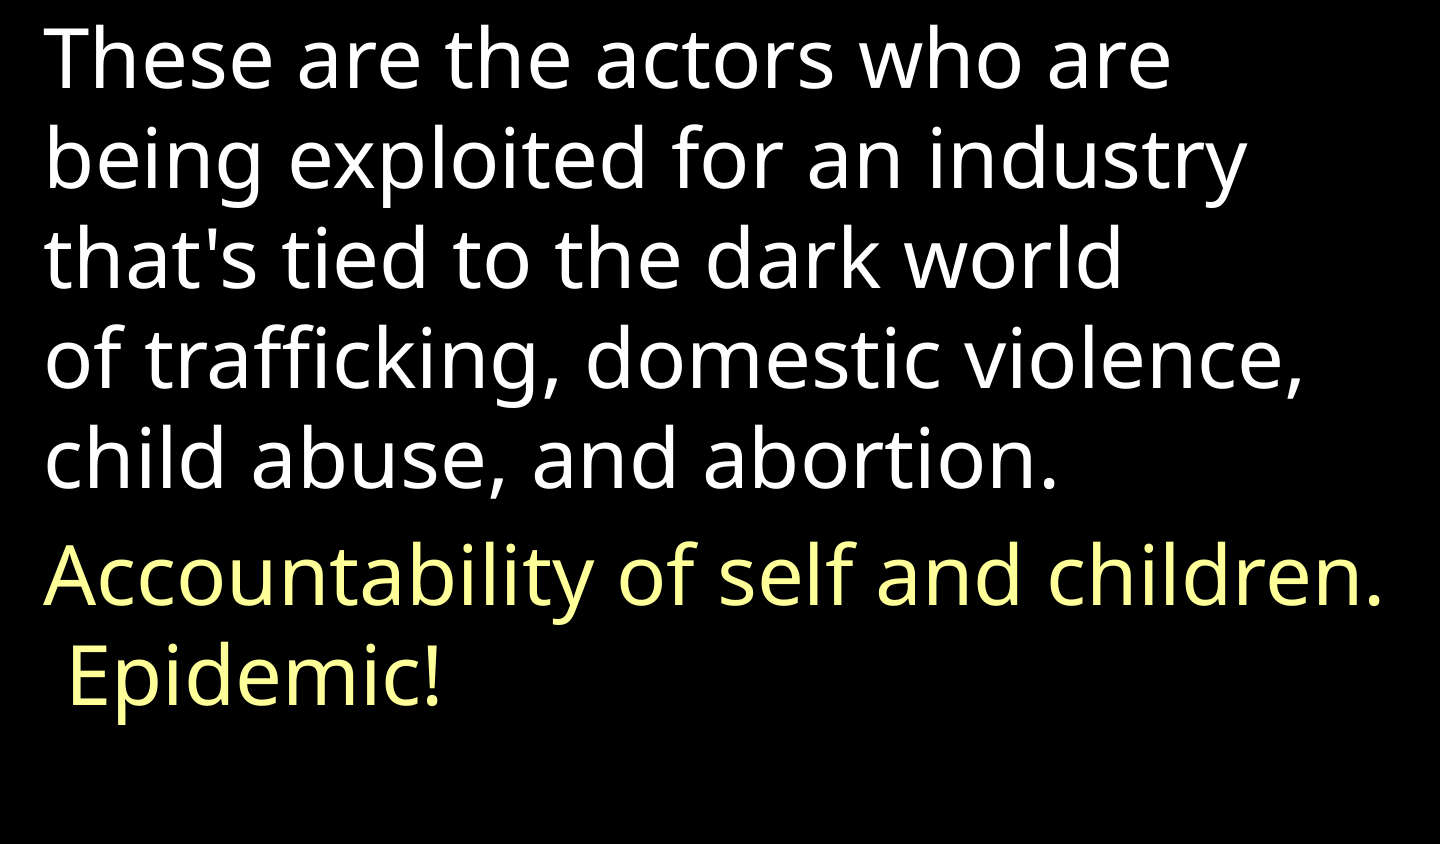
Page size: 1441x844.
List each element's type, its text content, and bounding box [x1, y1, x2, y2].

subtitle These are the actors who are being exploited for an industry that's tied to the dark world of trafficking, domestic violence, child abuse, and abortion. Accountability of self and children. Epidemic! [32, 0, 1408, 844]
